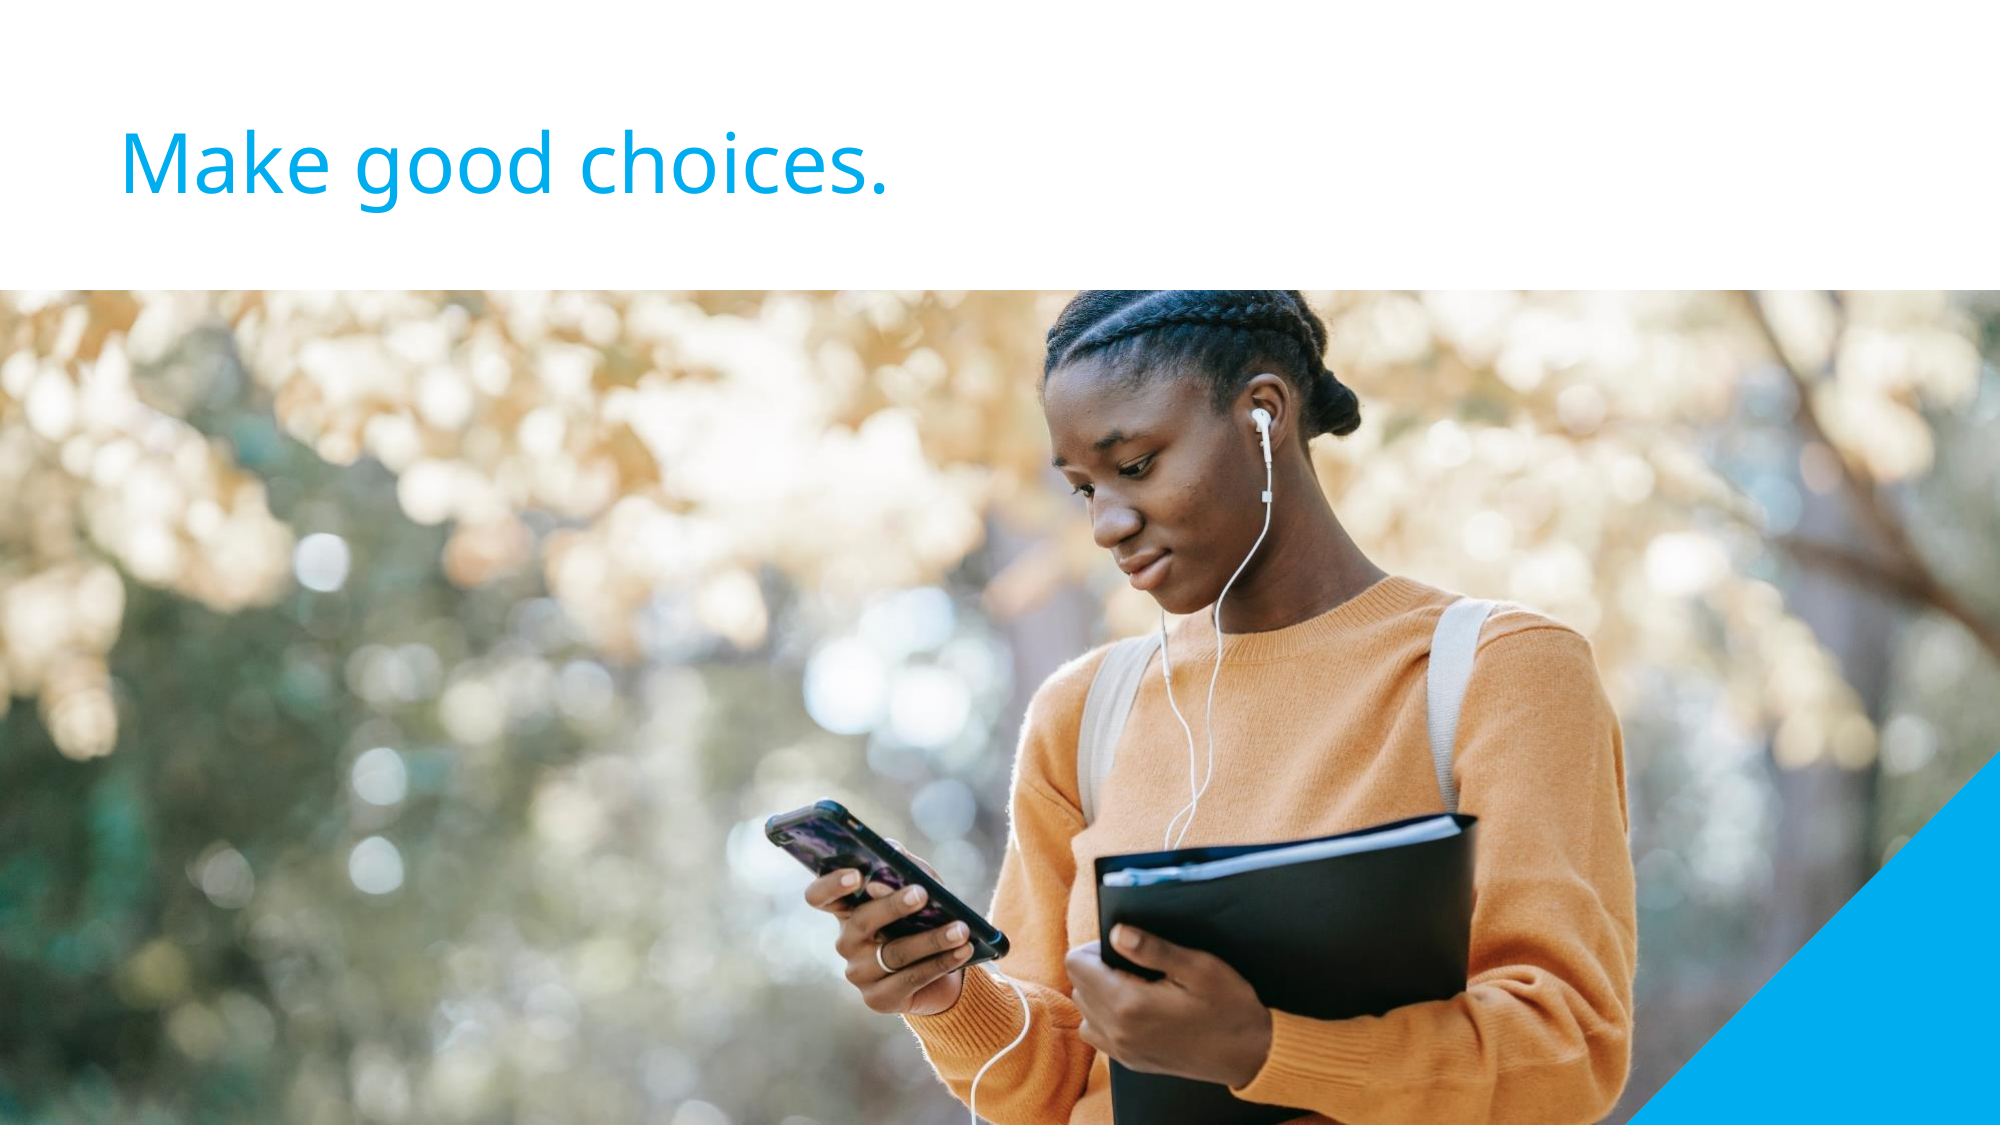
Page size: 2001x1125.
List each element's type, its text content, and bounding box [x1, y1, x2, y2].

picture [0, 289, 2000, 1125]
title Make good choices. [103, 113, 1900, 234]
